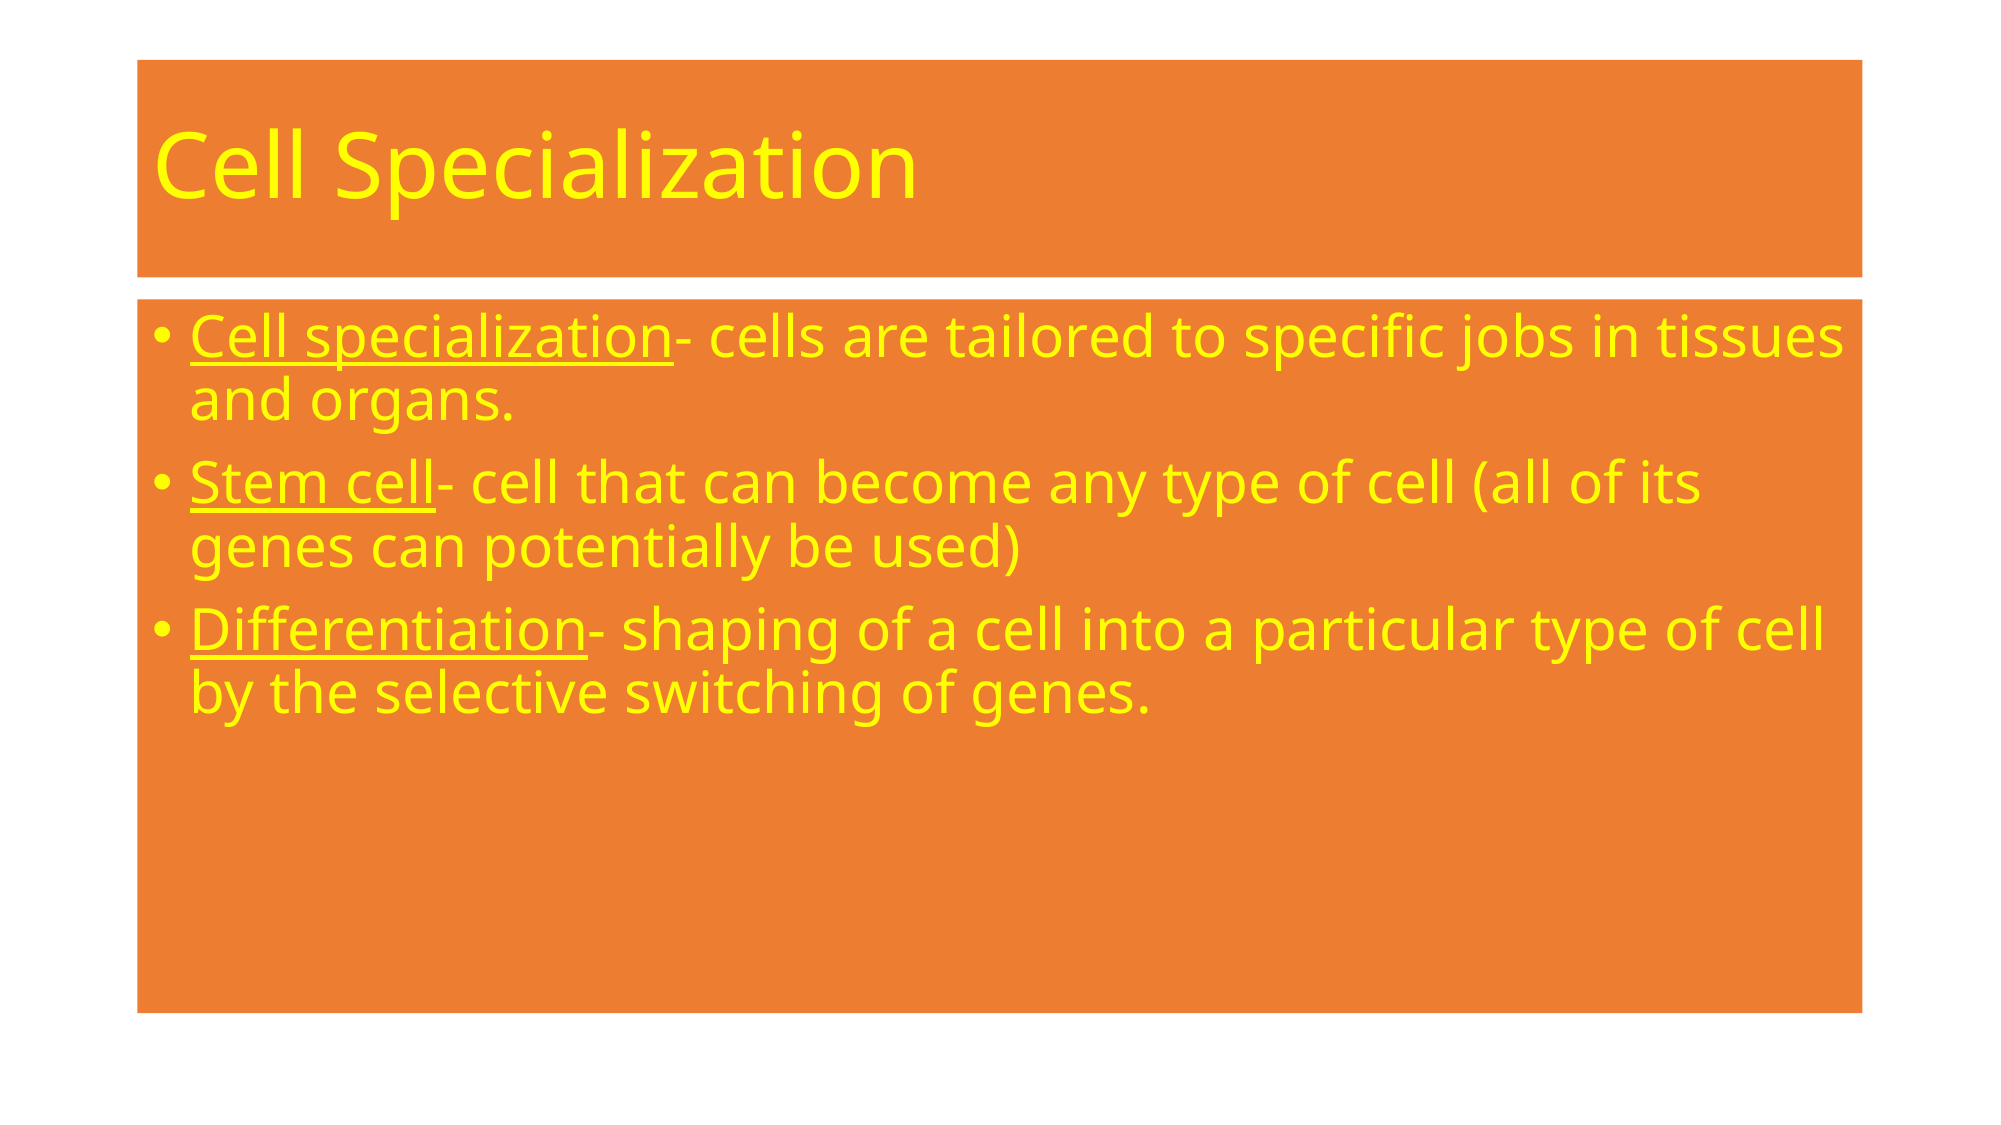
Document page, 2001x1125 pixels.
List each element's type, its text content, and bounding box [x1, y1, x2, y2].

list Cell specialization- cells are tailored to specific jobs in tissues and organs. Stem cell- cell that can become any type of cell (all of its genes can potentially be used) Differentiation- shaping of a cell into a particular type of cell by the selective switching of genes. [137, 299, 1863, 1014]
title Cell Specialization [137, 59, 1863, 278]
